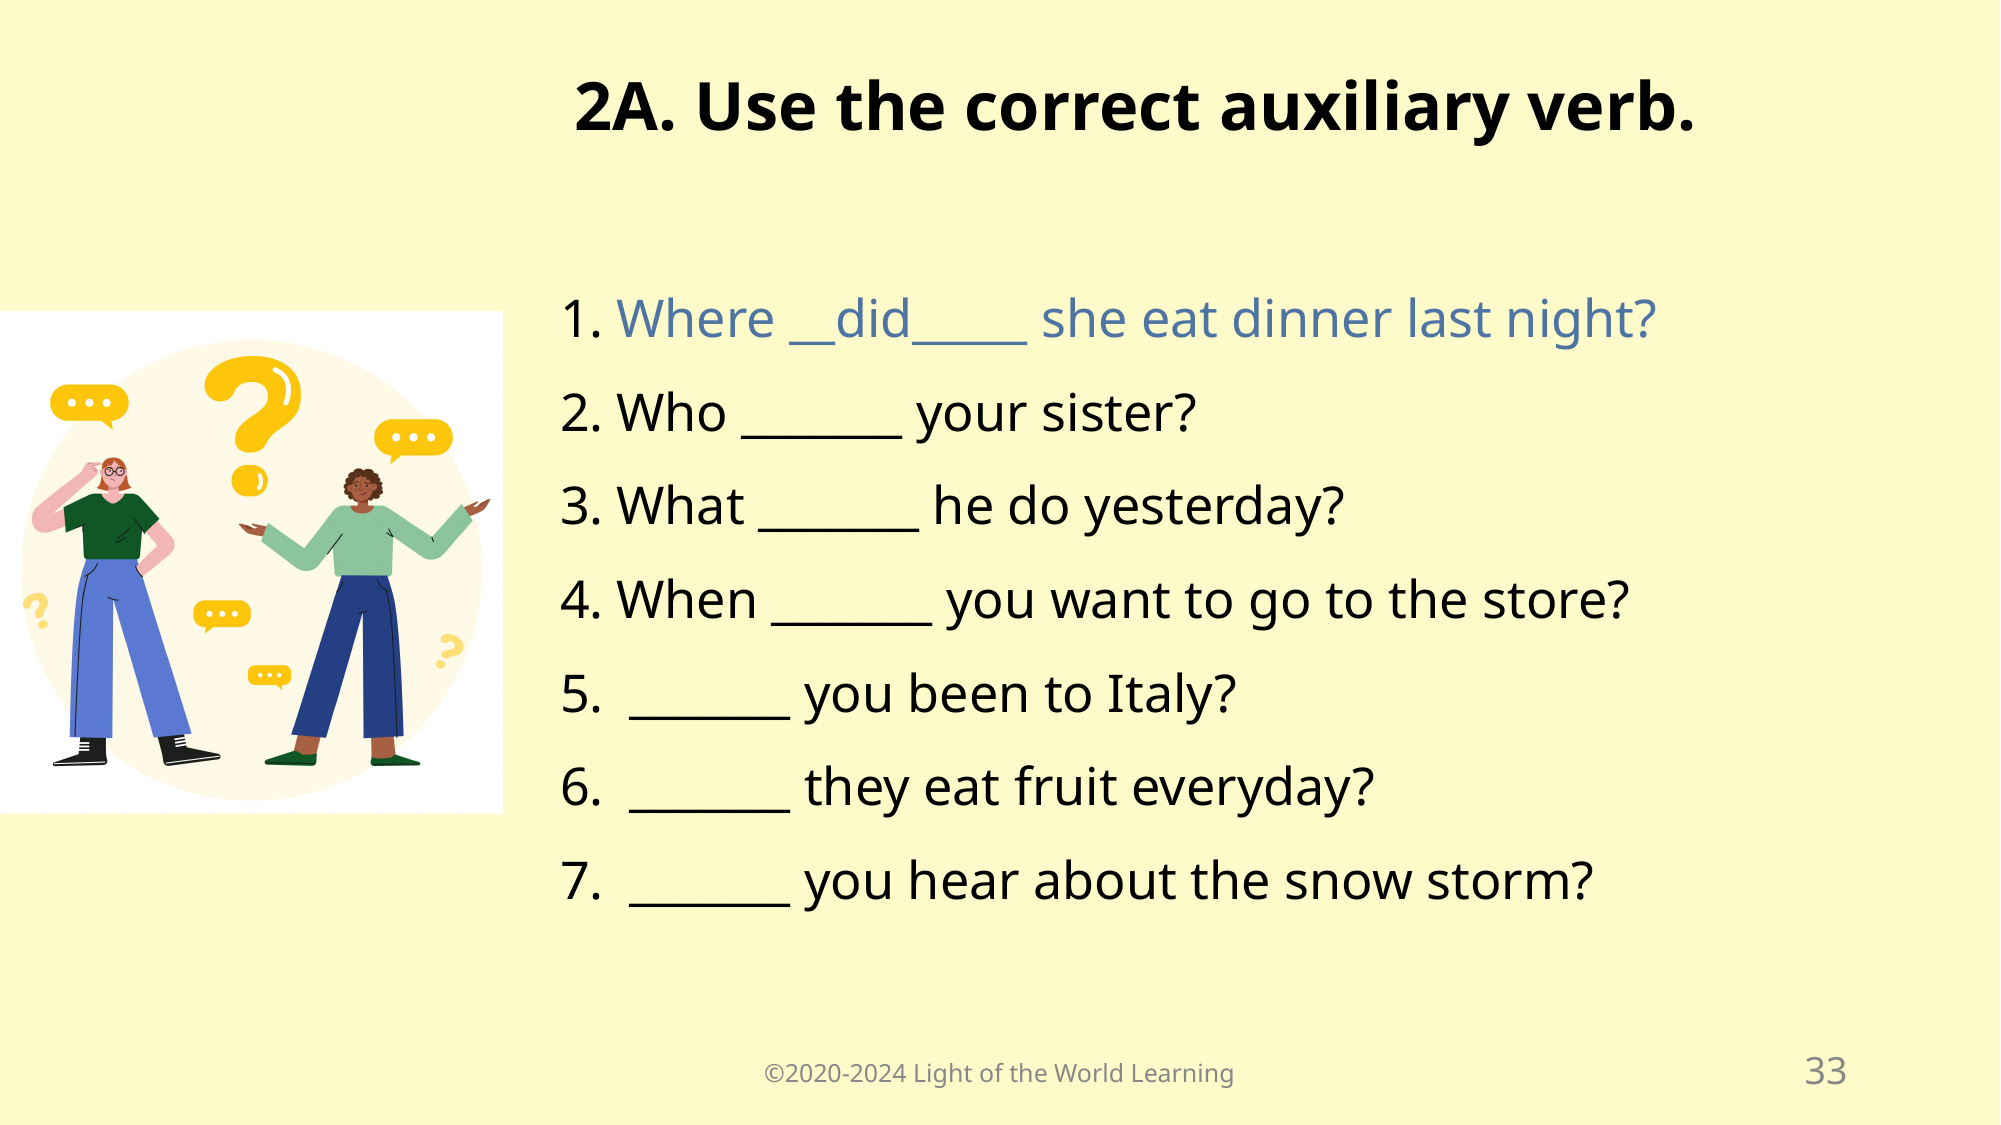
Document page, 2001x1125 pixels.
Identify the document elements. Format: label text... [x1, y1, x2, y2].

footer ©2020-2024 Light of the World Learning [662, 1042, 1338, 1103]
text_box Where __did_____ she eat dinner last night? Who _______ your sister? What _______ he do yesterday? When _______ you want to go to the store? _______ you been to Italy? _______ they eat fruit everyday? _______ you hear about the snow storm? [545, 246, 2000, 1023]
title 2A. Use the correct auxiliary verb. [559, 0, 1947, 218]
slide_number 33 [1412, 1042, 1863, 1103]
picture [0, 310, 503, 815]
